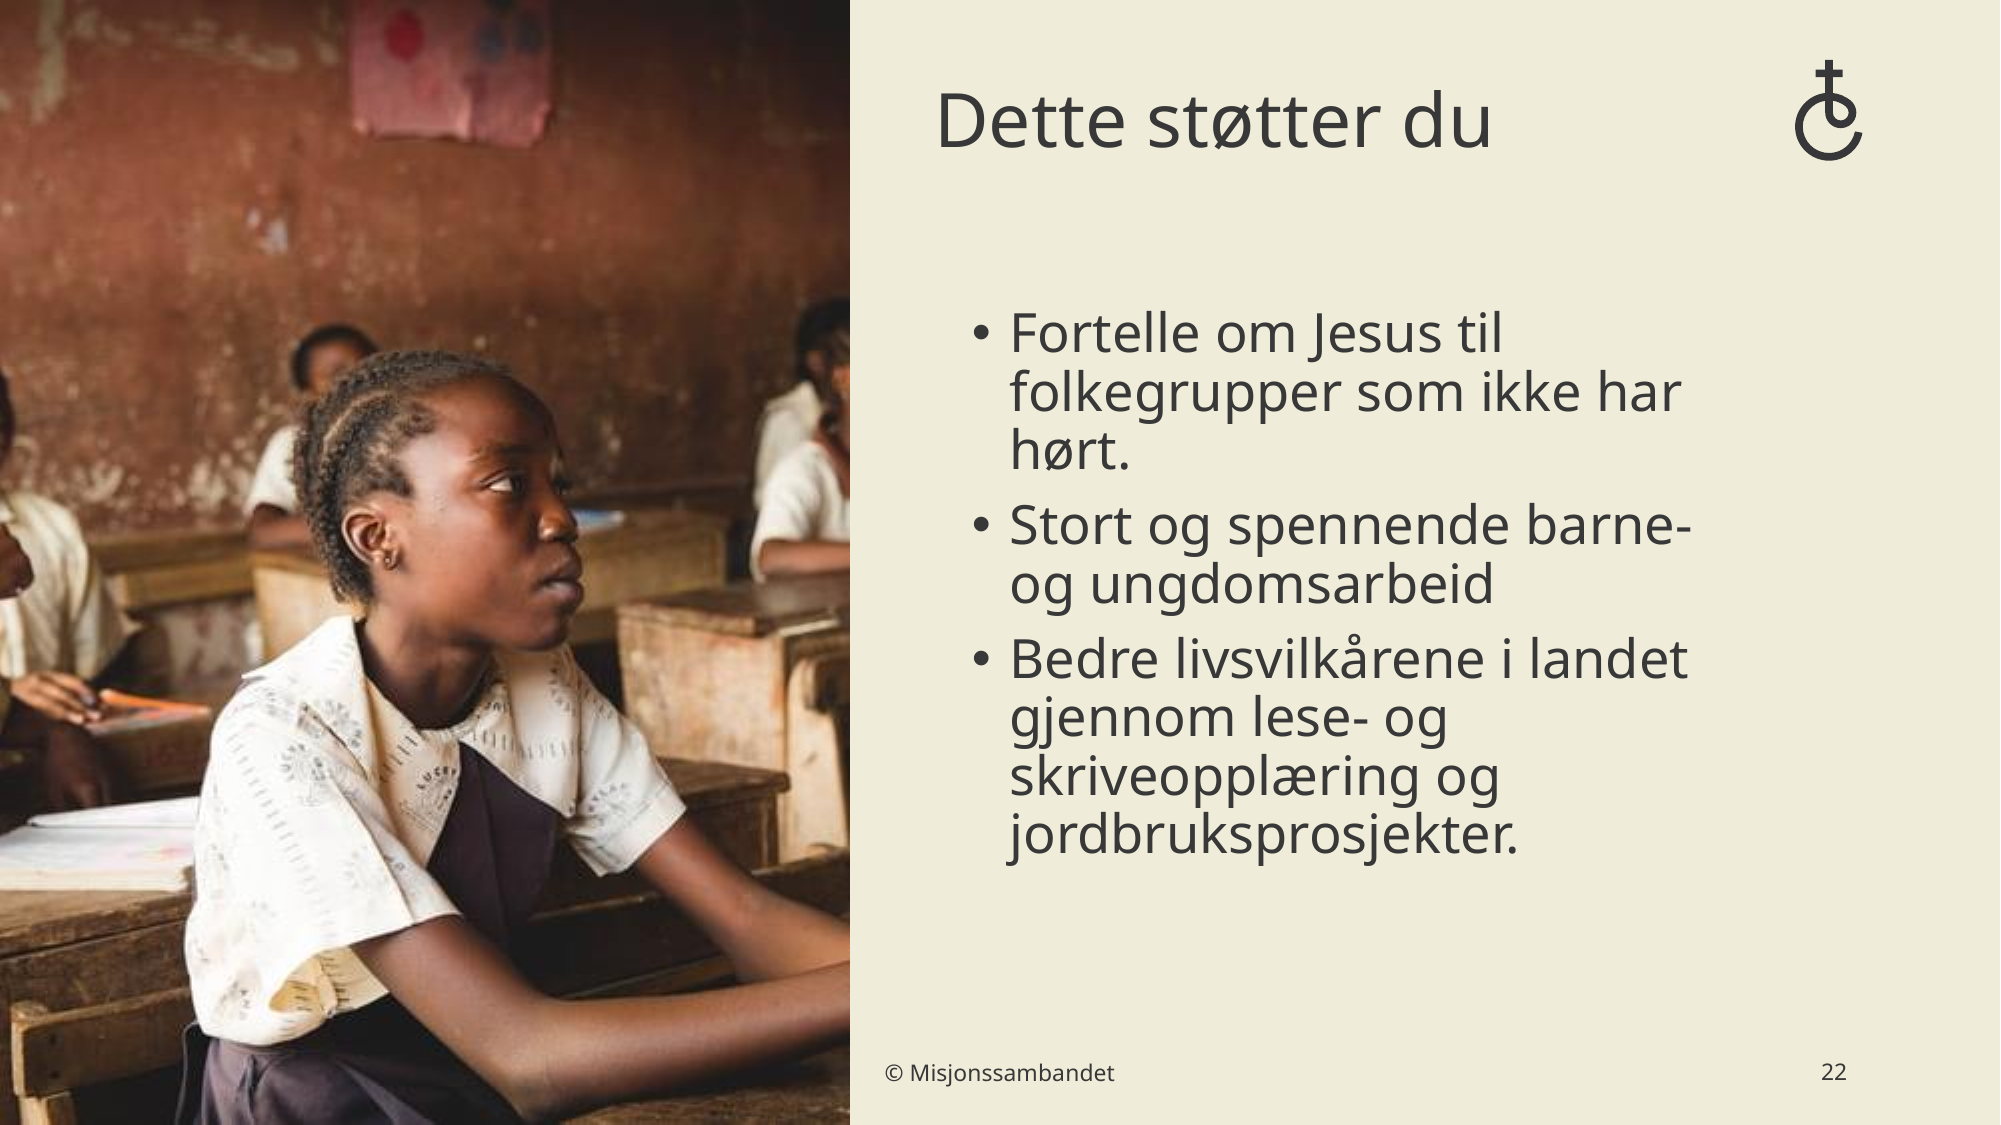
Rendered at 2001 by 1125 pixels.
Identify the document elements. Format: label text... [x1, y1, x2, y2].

text_box Fortelle om Jesus til folkegrupper som ikke har hørt. Stort og spennende barne- og ungdomsarbeid Bedre livsvilkårene i landet gjennom lese- og skriveopplæring og jordbruksprosjekter. [919, 298, 1752, 1014]
footer © Misjonssambandet [850, 1042, 1642, 1103]
picture [0, 0, 850, 1125]
title Dette støtter du [919, 59, 1752, 278]
slide_number 23 [1642, 1042, 1863, 1103]
